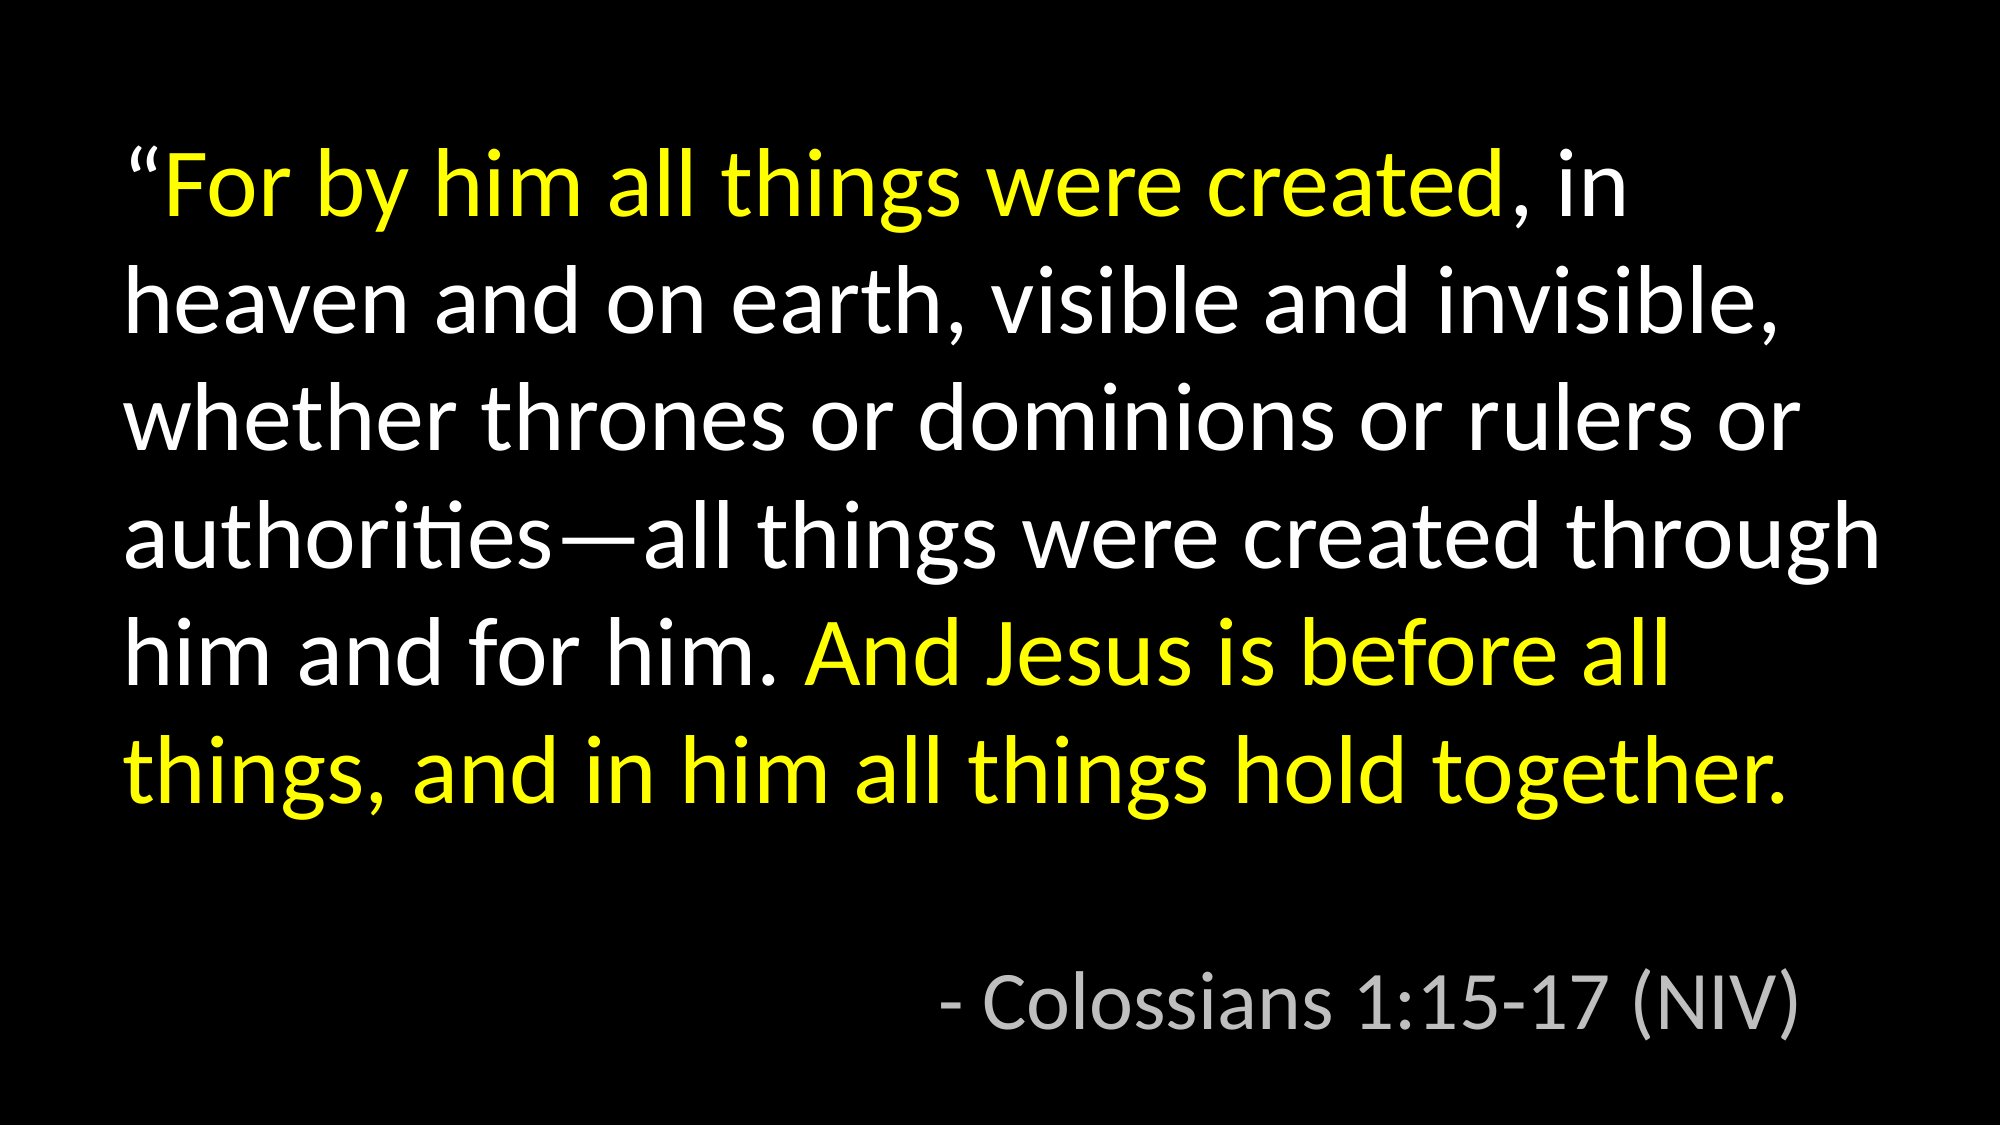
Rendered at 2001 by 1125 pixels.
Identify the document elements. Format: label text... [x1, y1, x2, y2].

text_box - Colossians 1:15-17 (NIV) [173, 903, 2000, 1054]
list “For by him all things were created, in heaven and on earth, visible and invisible, whether thrones or dominions or rulers or authorities—all things were created through him and for him. And Jesus is before all things, and in him all things hold together. [107, 110, 1901, 873]
